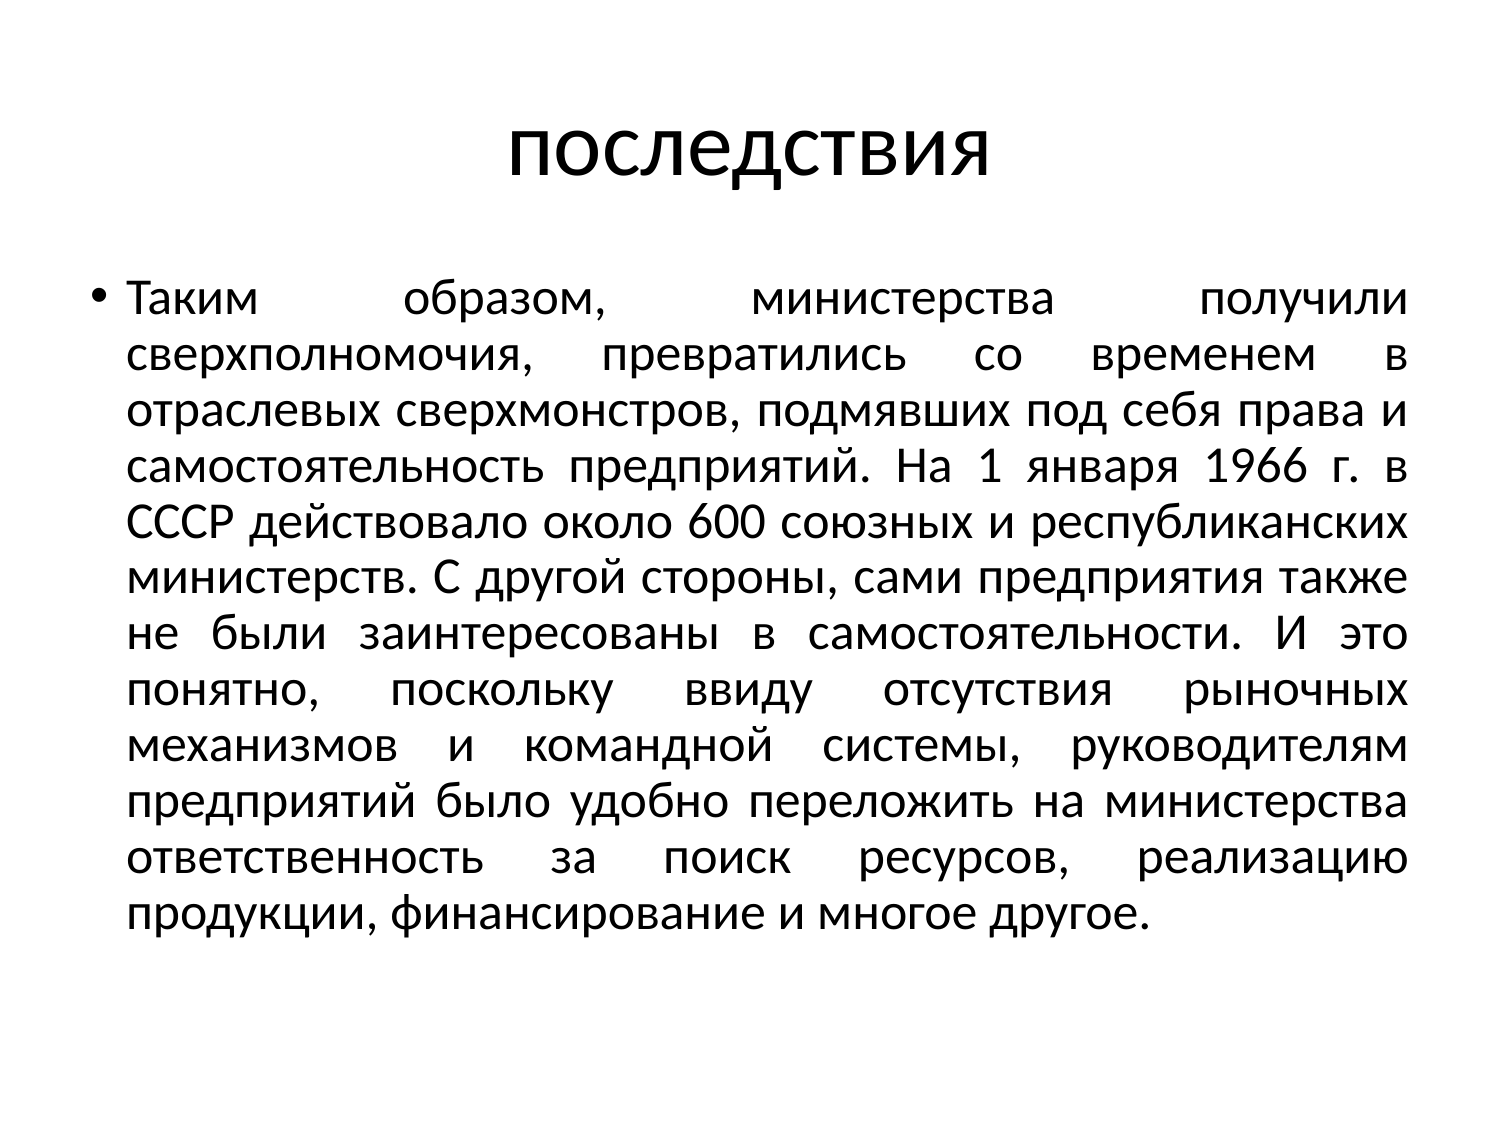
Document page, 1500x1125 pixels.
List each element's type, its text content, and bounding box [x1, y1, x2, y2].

title последствия [75, 45, 1425, 233]
list Таким образом, министерства получили сверхполномочия, превратились со временем в отраслевых сверхмонстров, подмявших под себя права и самостоятельность предприятий. На 1 января 1966 г. в СССР действовало около 600 союзных и республиканских министерств. С другой стороны, сами предприятия также не были заинтересованы в самостоятельности. И это понятно, поскольку ввиду отсутствия рыночных механизмов и командной системы, руководителям предприятий было удобно переложить на министерства ответственность за поиск ресурсов, реализацию продукции, финансирование и многое другое. [75, 262, 1425, 1005]
